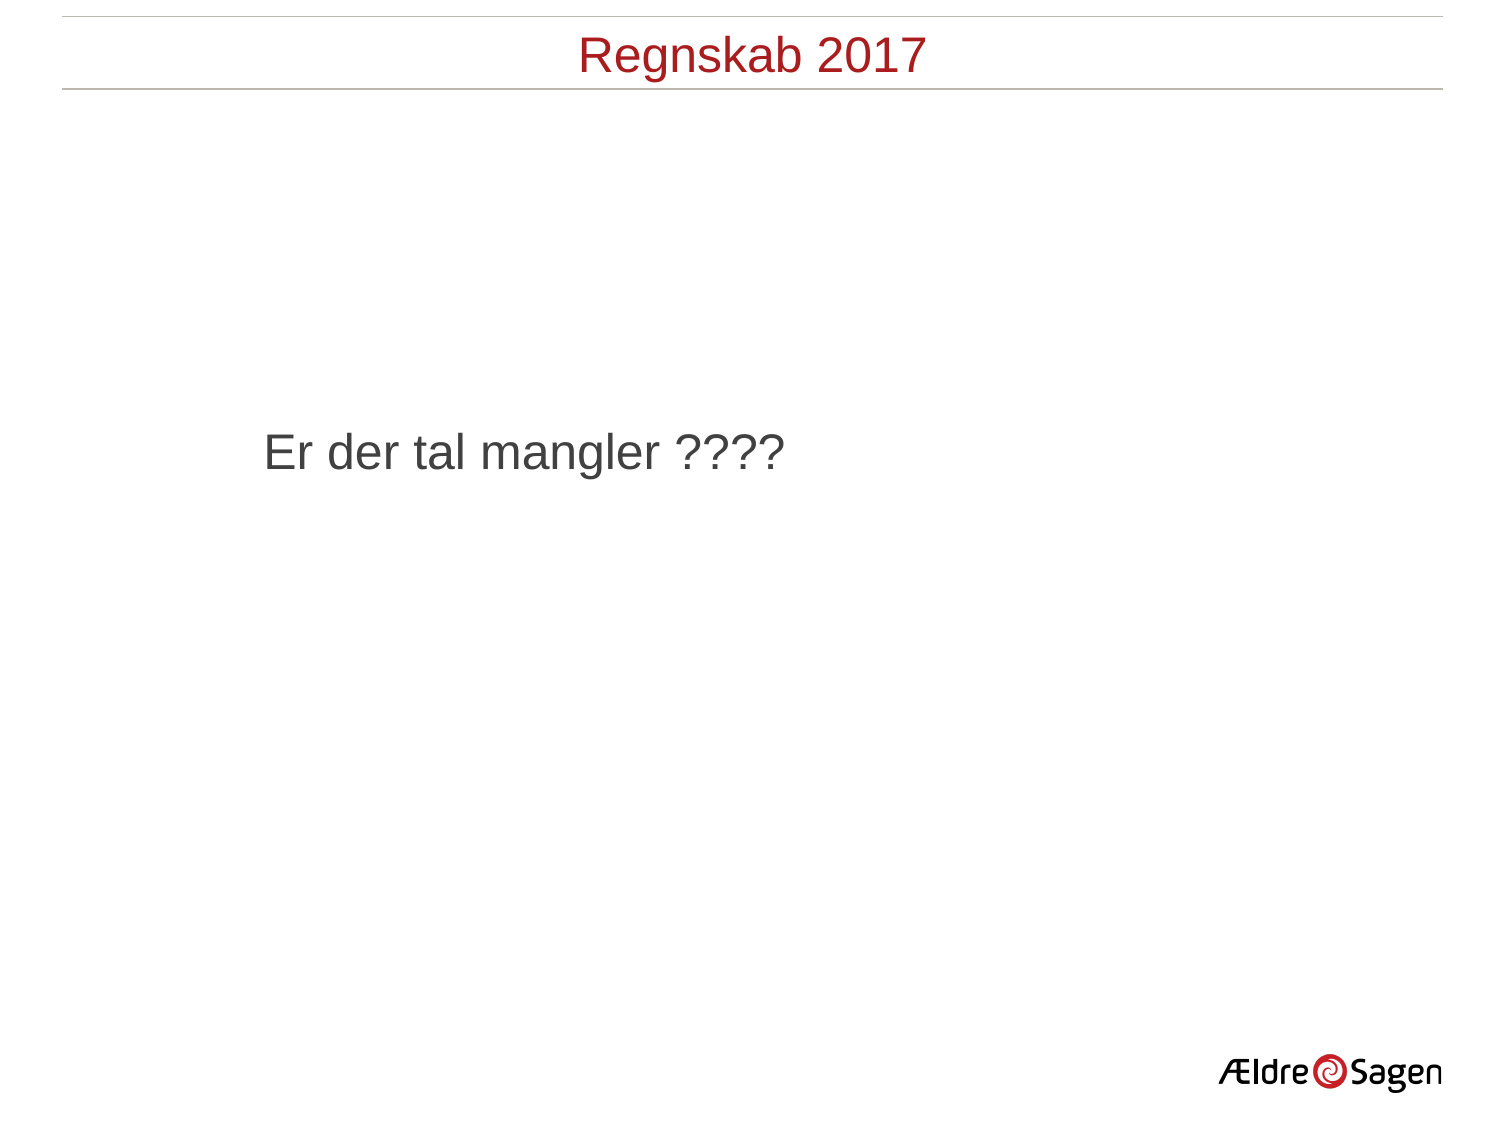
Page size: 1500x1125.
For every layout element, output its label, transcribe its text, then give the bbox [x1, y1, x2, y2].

text_box Regnskab 2017 [61, 17, 1444, 88]
text_box Er der tal mangler ???? [254, 410, 1316, 488]
